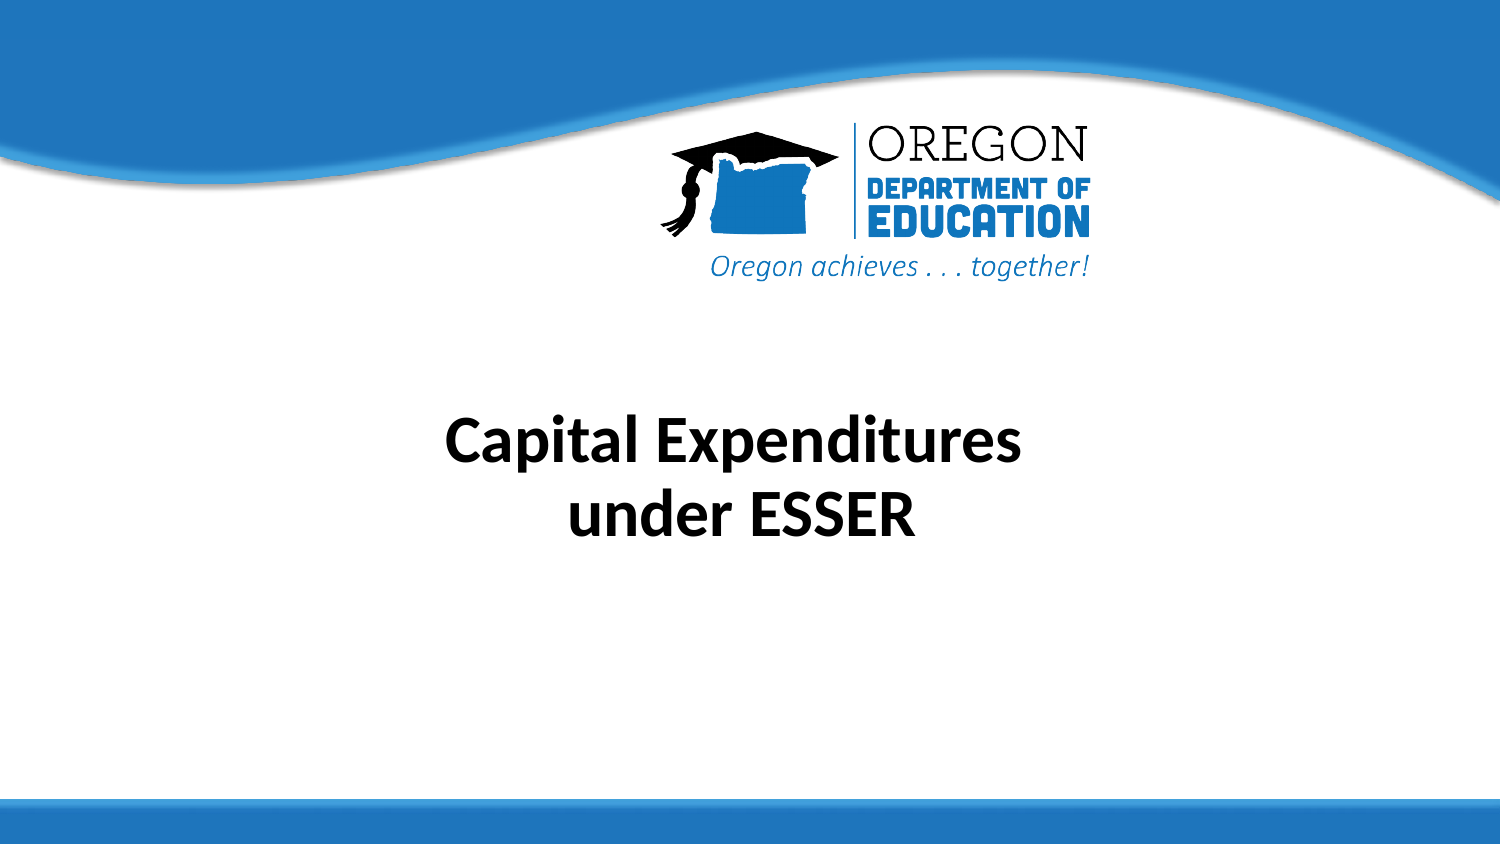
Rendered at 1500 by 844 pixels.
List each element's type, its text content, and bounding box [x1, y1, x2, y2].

picture [0, 799, 1500, 844]
title Capital Expenditures under ESSER [95, 395, 1389, 560]
picture [0, 0, 1500, 339]
